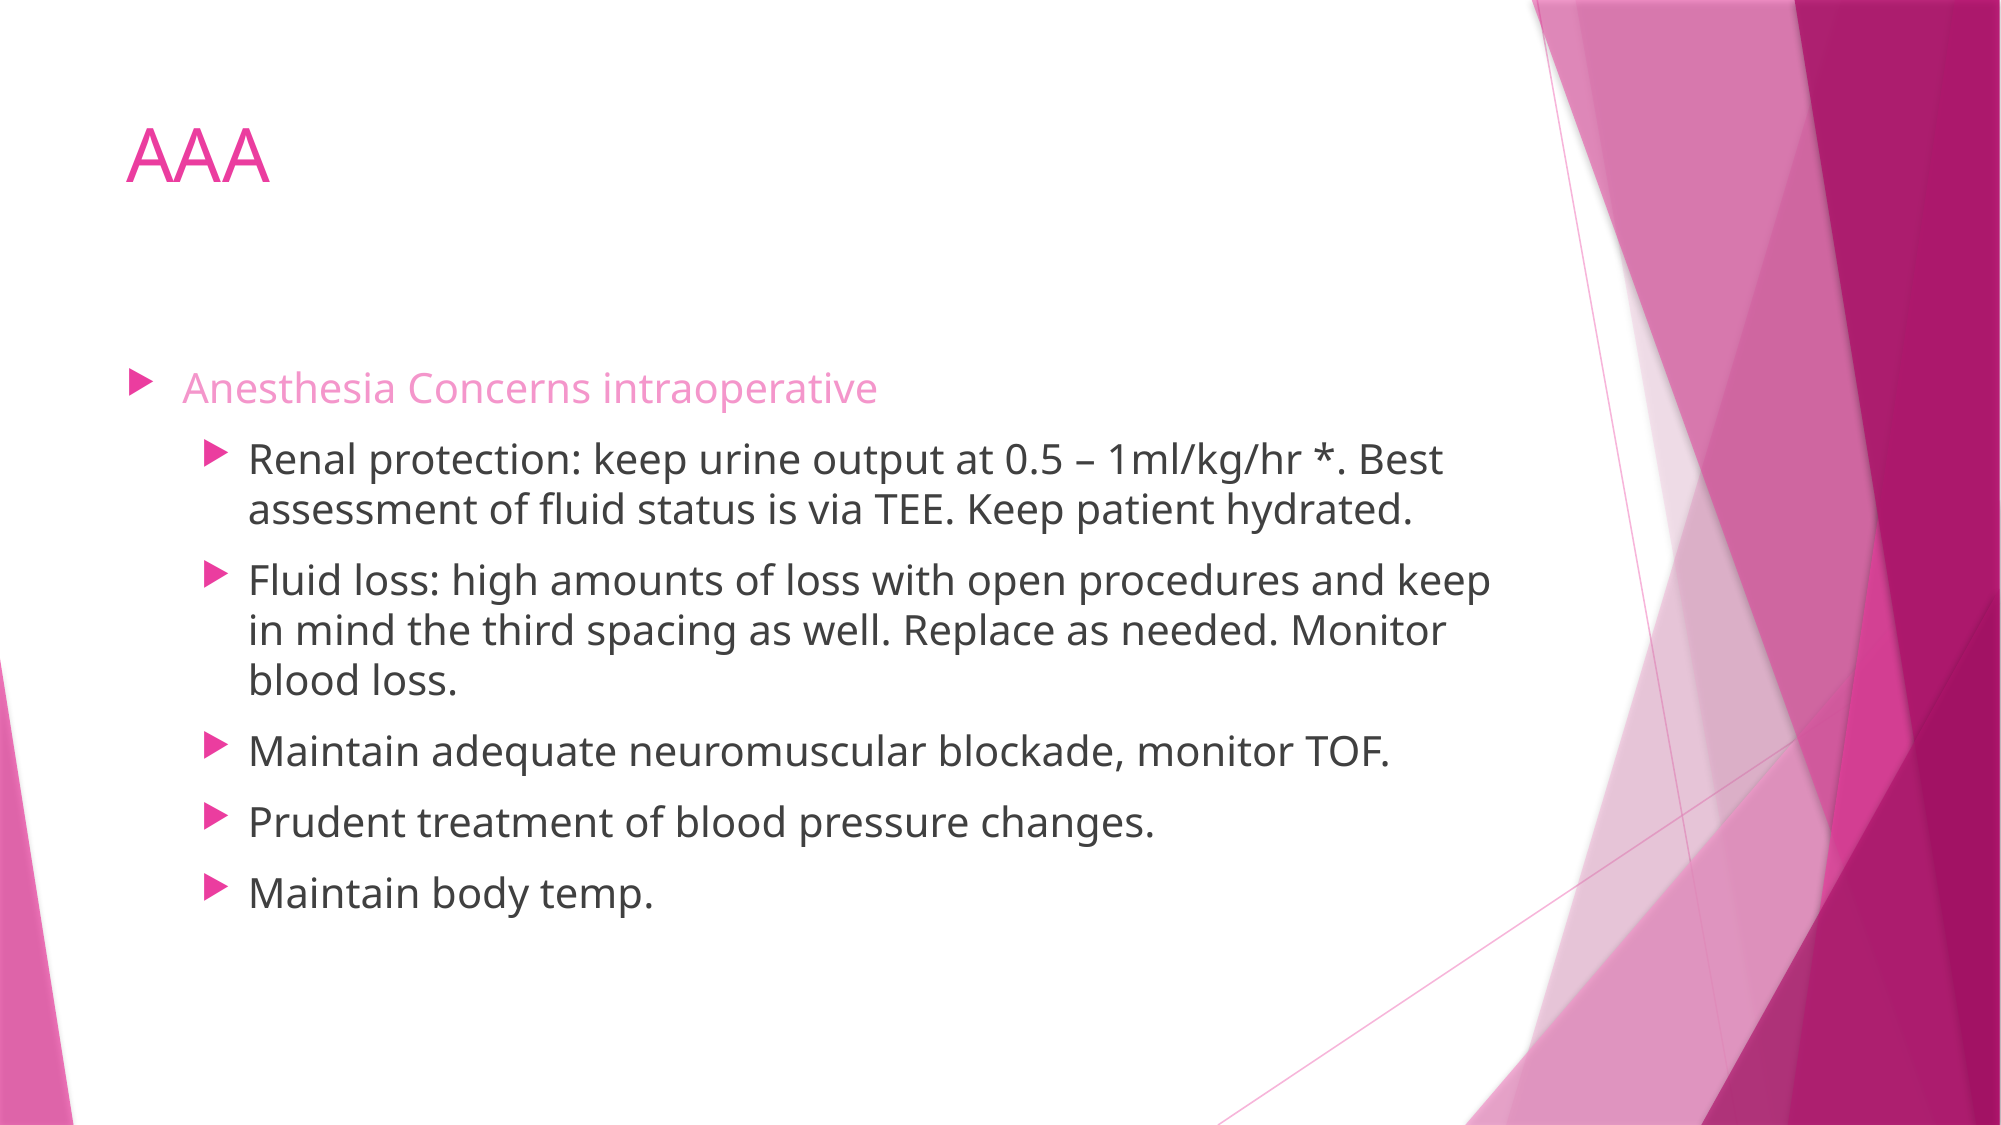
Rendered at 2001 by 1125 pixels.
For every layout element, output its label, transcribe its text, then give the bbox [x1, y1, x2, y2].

list Anesthesia Concerns intraoperative Renal protection: keep urine output at 0.5 – 1ml/kg/hr *. Best assessment of fluid status is via TEE. Keep patient hydrated. Fluid loss: high amounts of loss with open procedures and keep in mind the third spacing as well. Replace as needed. Monitor blood loss. Maintain adequate neuromuscular blockade, monitor TOF. Prudent treatment of blood pressure changes. Maintain body temp. [111, 354, 1522, 992]
title AAA [111, 99, 1522, 317]
